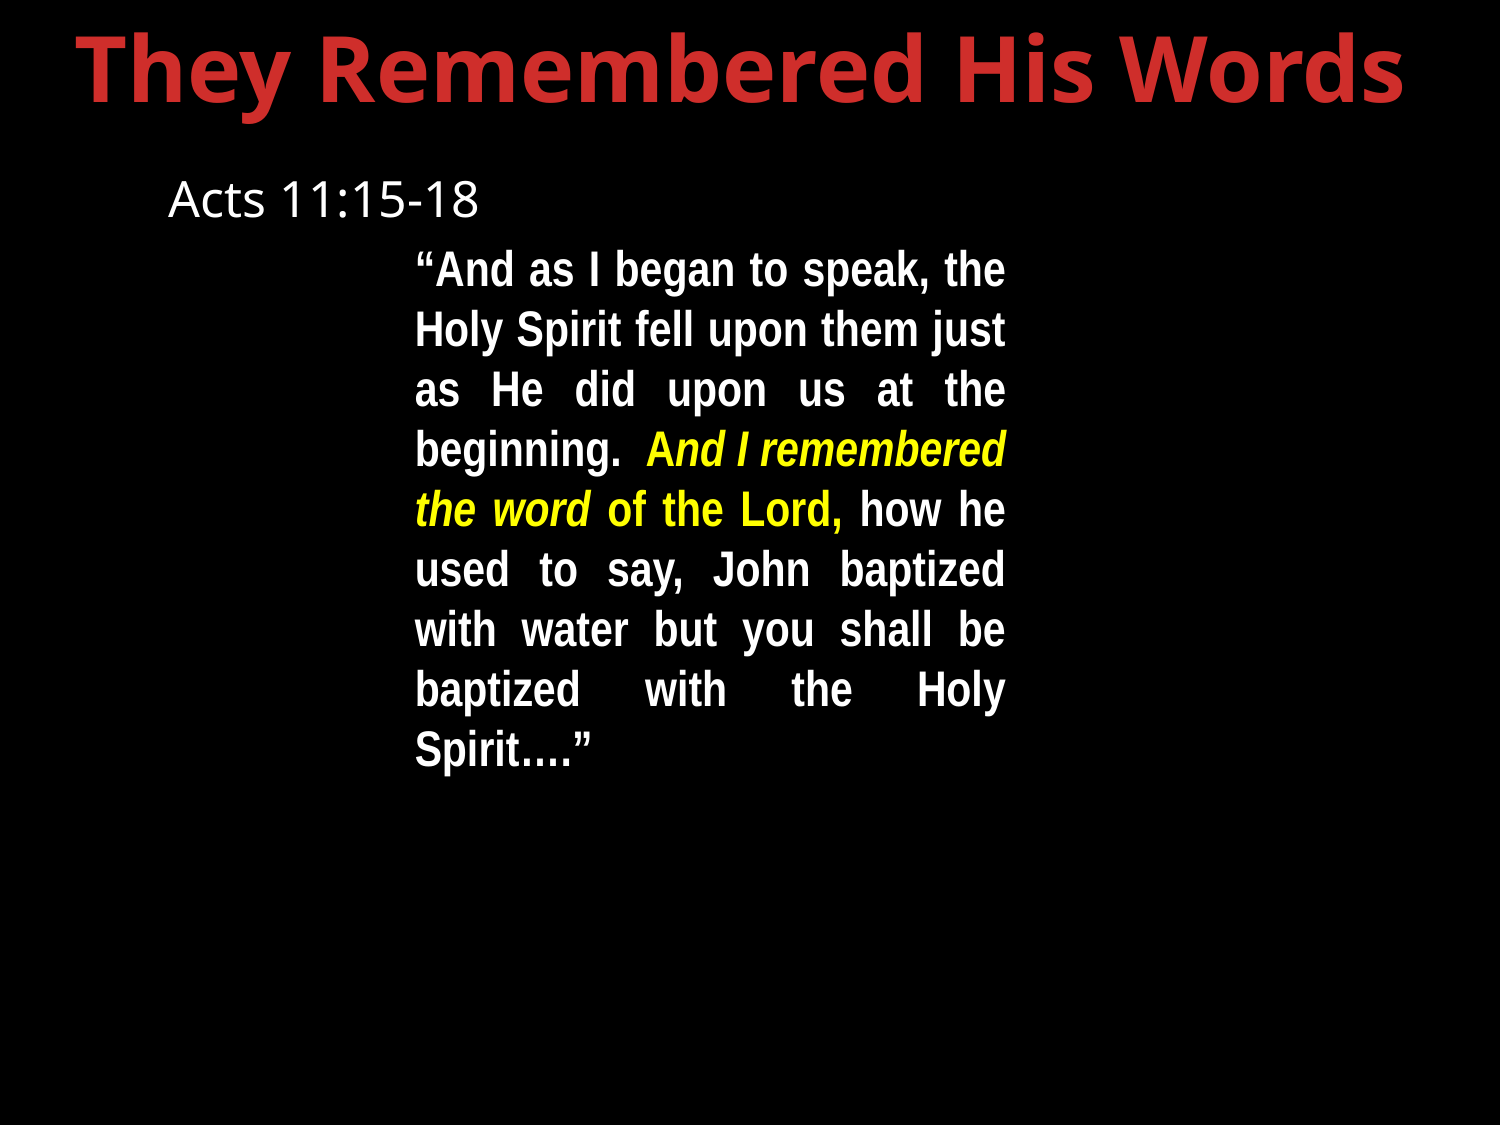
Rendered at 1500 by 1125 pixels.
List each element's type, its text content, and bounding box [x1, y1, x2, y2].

text_box “And as I began to speak, the Holy Spirit fell upon them just as He did upon us at the beginning. And I remembered the word of the Lord, how he used to say, John baptized with water but you shall be baptized with the Holy Spirit….” [399, 228, 1021, 784]
text_box They Remembered His Words [59, 3, 1423, 129]
text_box Acts 11:15-18 [153, 129, 496, 235]
